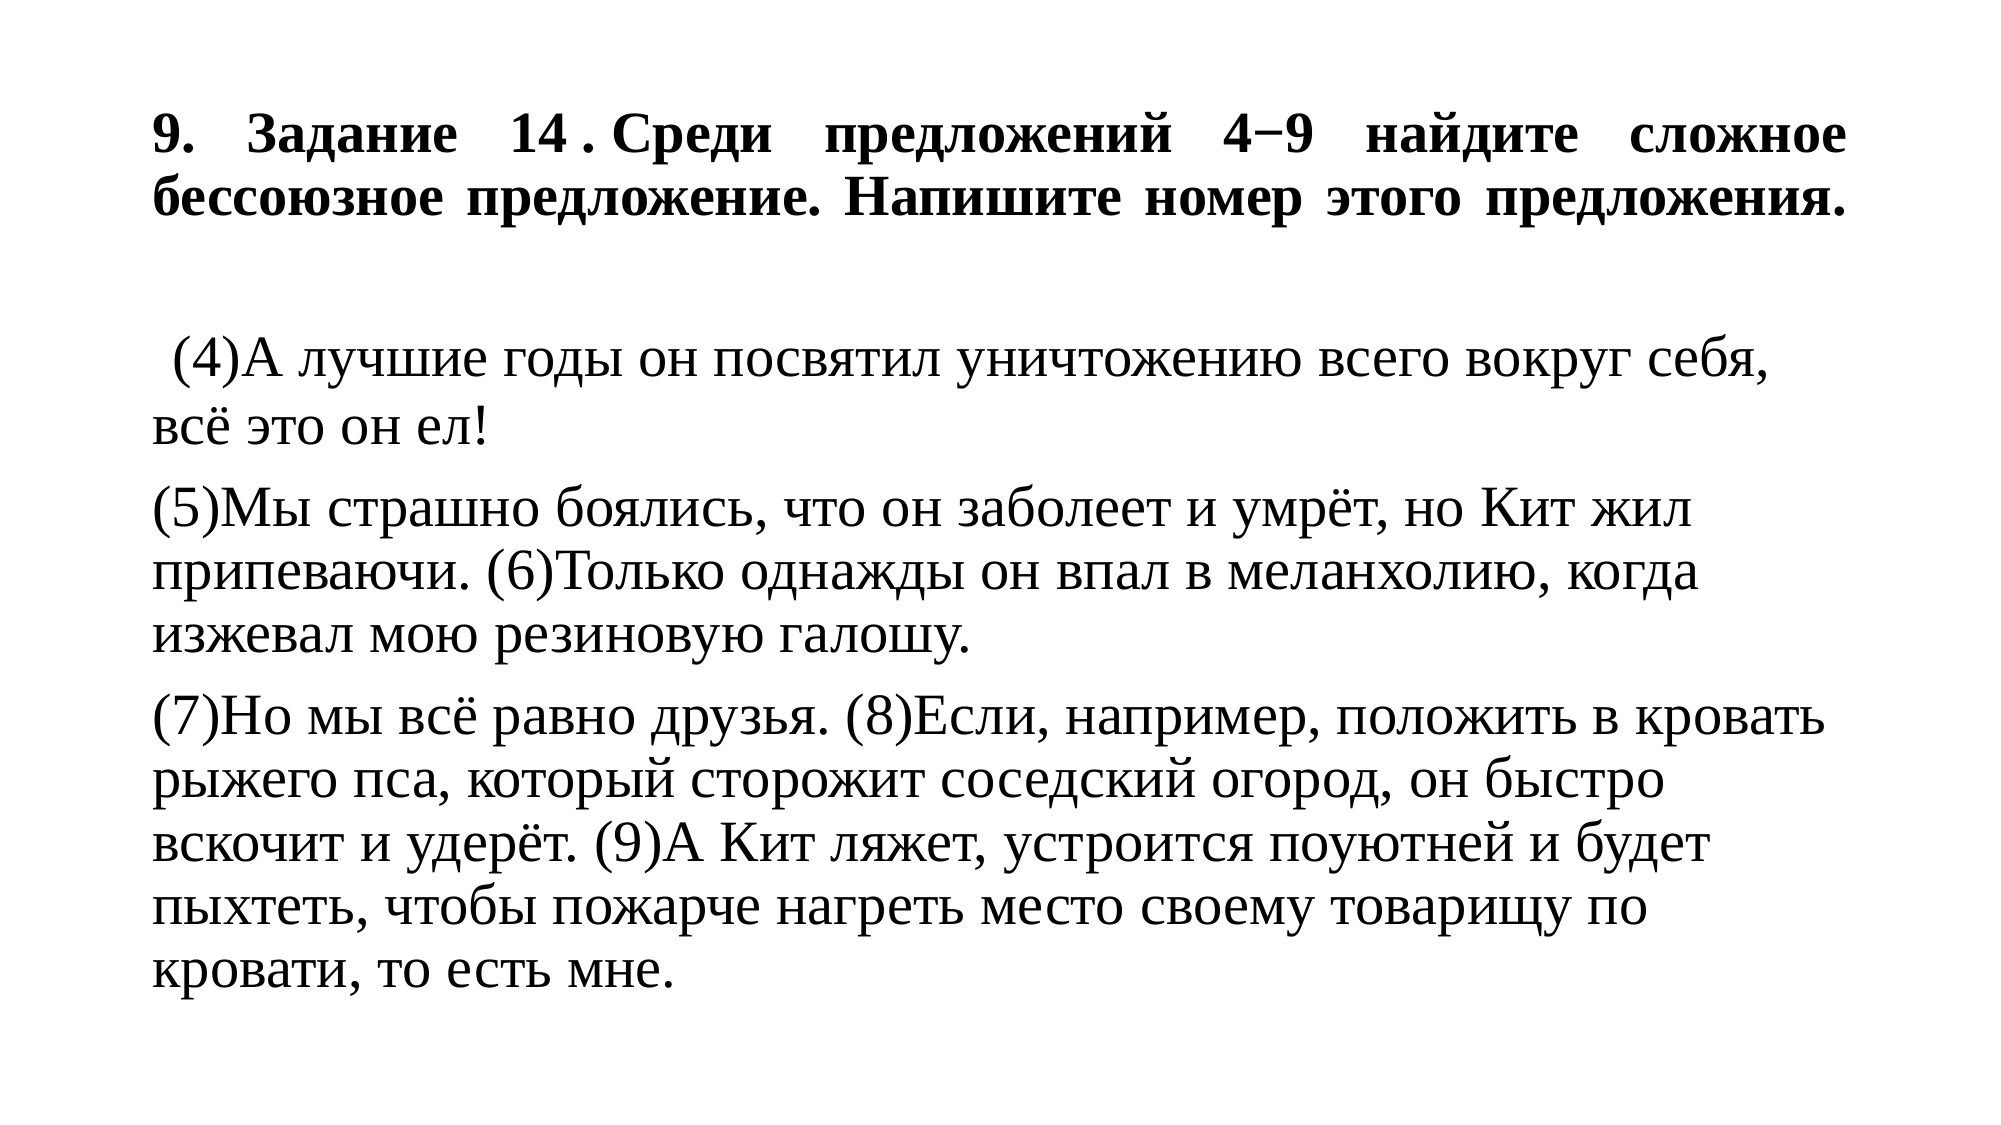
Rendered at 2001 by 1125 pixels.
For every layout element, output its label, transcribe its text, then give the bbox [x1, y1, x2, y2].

list (4)А лучшие годы он посвятил уничтожению всего вокруг себя, всё это он ел! (5)Мы страшно боялись, что он заболеет и умрёт, но Кит жил припеваючи. (6)Только однажды он впал в меланхолию, когда изжевал мою резиновую галошу. (7)Но мы всё равно друзья. (8)Если, например, положить в кровать рыжего пса, который сторожит соседский огород, он быстро вскочит и удерёт. (9)А Кит ляжет, устроится поуютней и будет пыхтеть, чтобы пожарче нагреть место своему товарищу по кровати, то есть мне. [137, 299, 1863, 1014]
title 9. Задание 14 . Среди предложений 4−9 найдите сложное бессоюзное предложение. Напишите номер этого предложения. [137, 59, 1863, 278]
